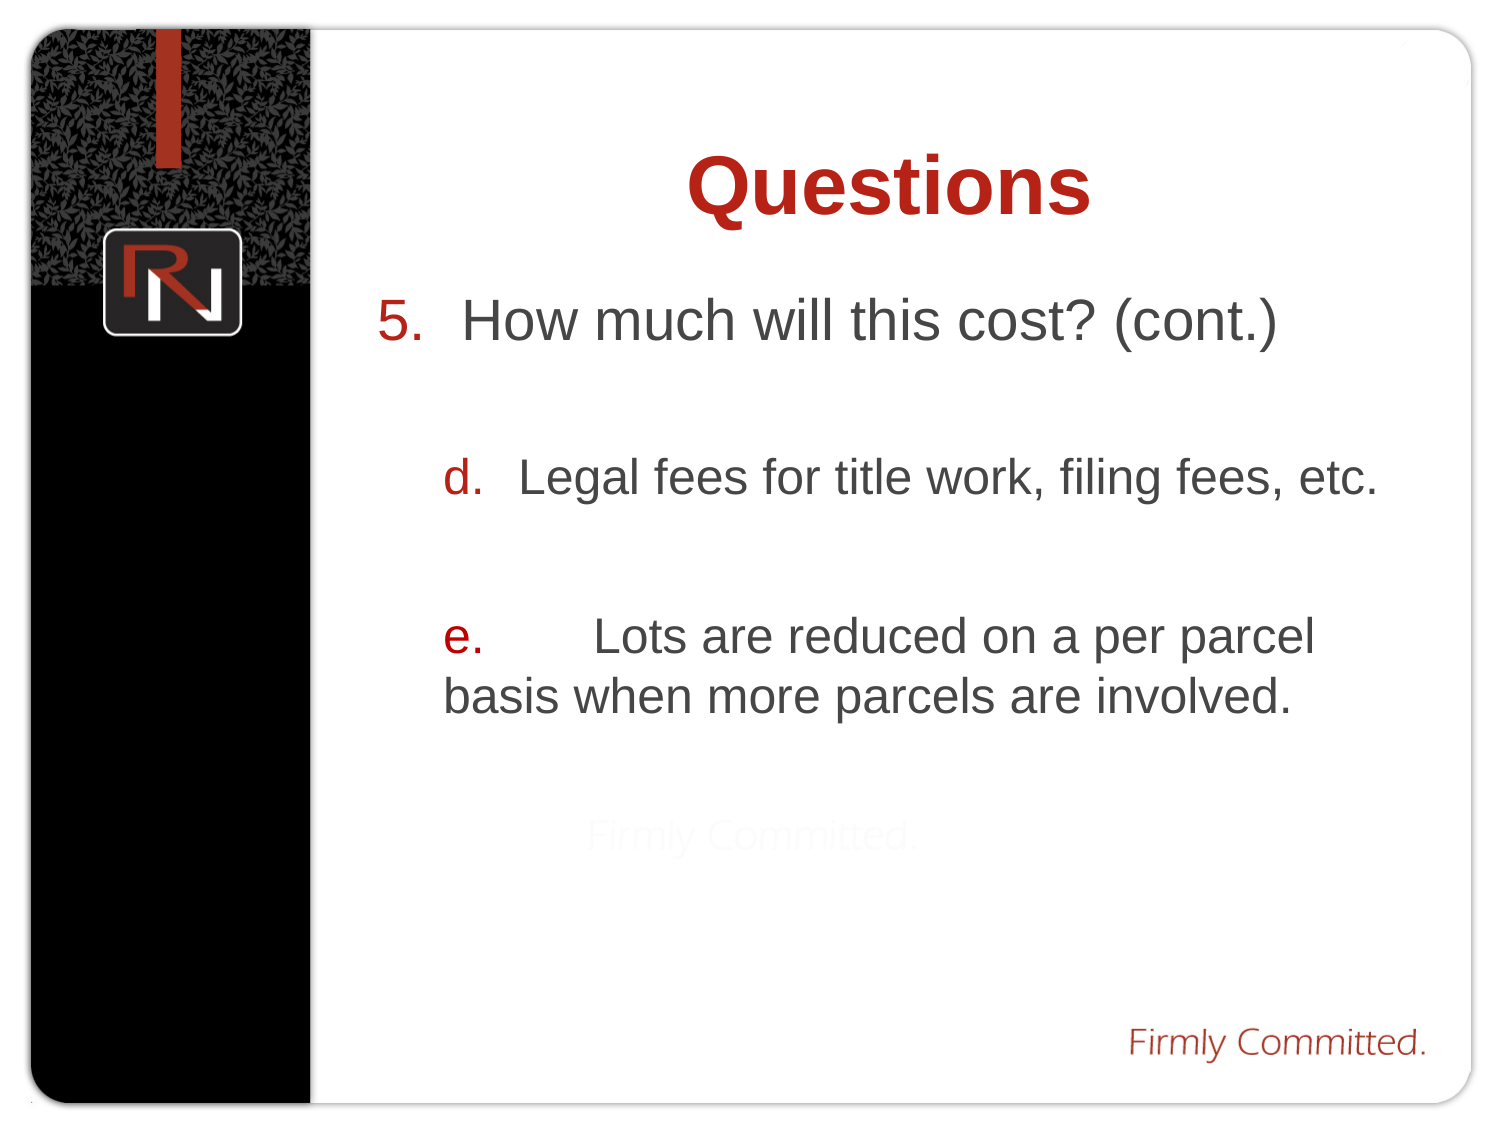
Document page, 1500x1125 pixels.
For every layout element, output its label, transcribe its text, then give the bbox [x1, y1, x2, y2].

picture [0, 0, 1500, 1125]
title Questions [364, 87, 1415, 275]
list How much will this cost? (cont.) Legal fees for title work, filing fees, etc. e. Lots are reduced on a per parcel basis when more parcels are involved. [362, 275, 1413, 1000]
